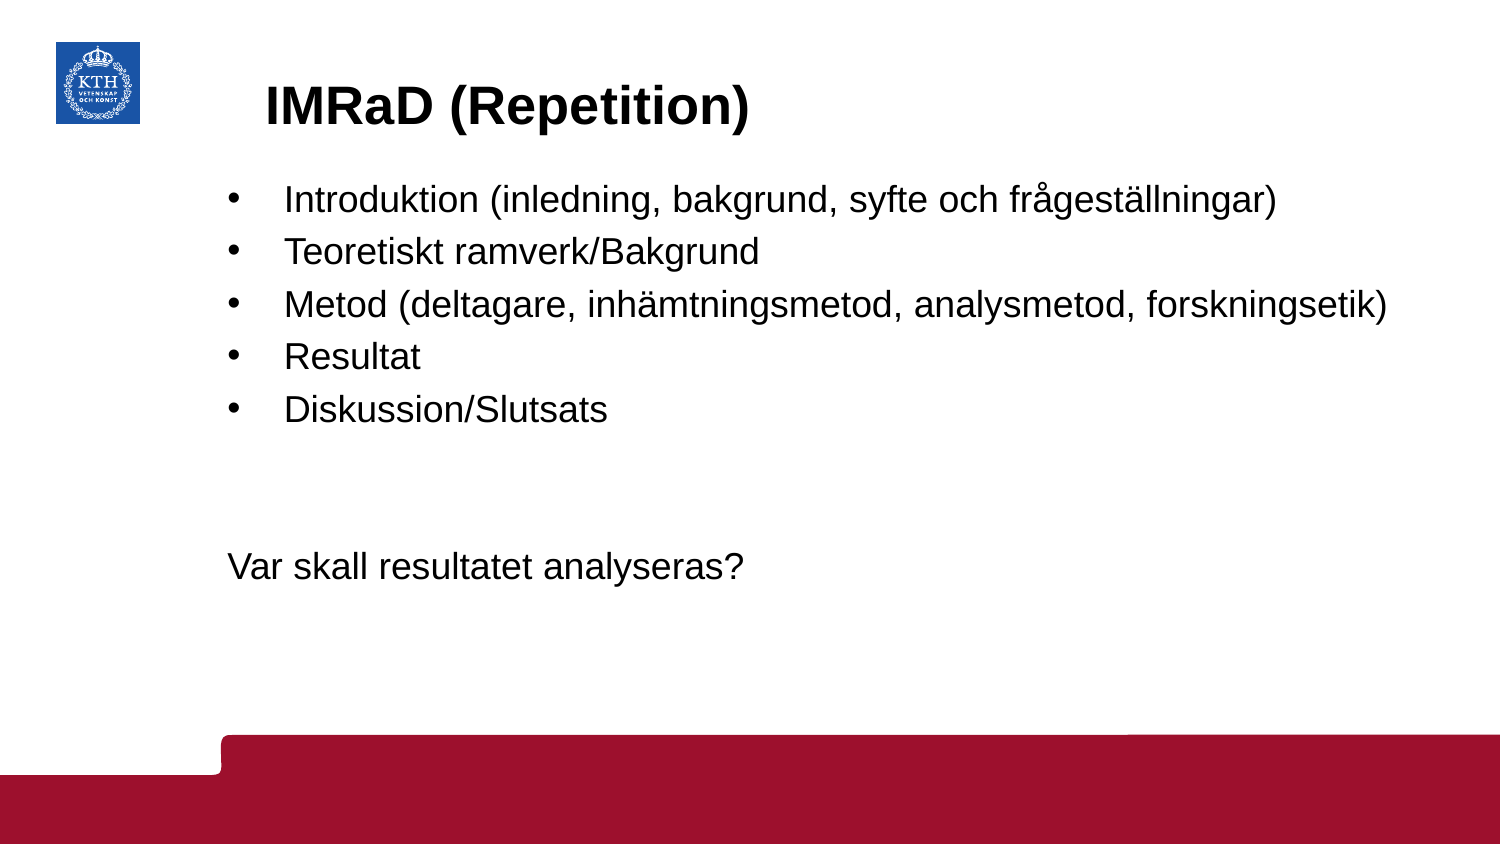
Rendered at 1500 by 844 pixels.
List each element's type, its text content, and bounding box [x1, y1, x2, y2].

title IMRaD (Repetition) [265, 53, 1404, 136]
list Introduktion (inledning, bakgrund, syfte och frågeställningar) Teoretiskt ramverk/Bakgrund Metod (deltagare, inhämtningsmetod, analysmetod, forskningsetik) Resultat Diskussion/Slutsats Var skall resultatet analyseras? [227, 174, 1404, 697]
